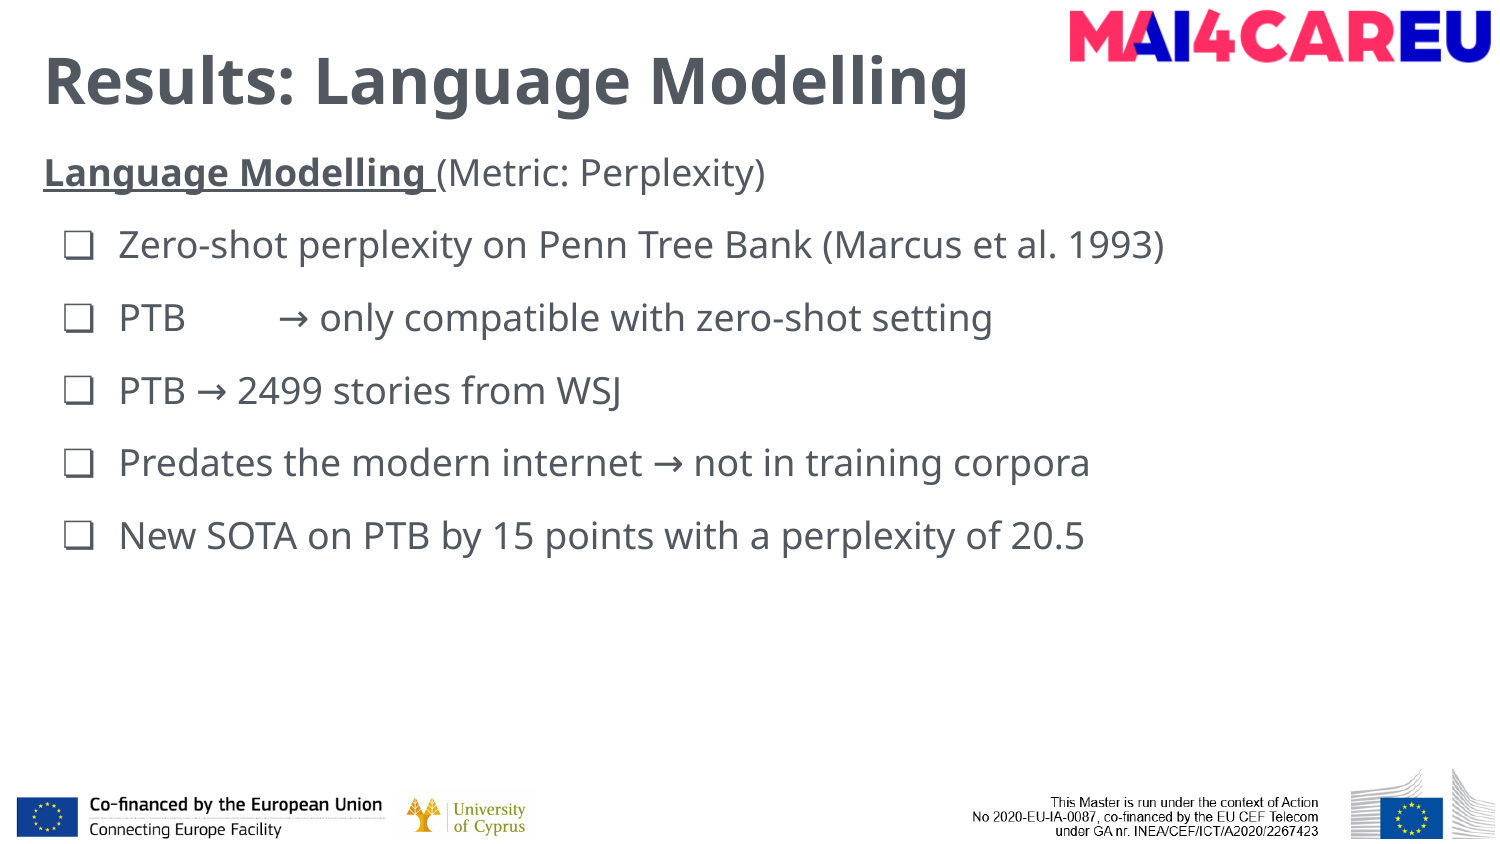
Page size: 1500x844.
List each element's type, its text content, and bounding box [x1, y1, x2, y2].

picture [1069, 0, 1497, 71]
picture [970, 765, 1500, 839]
picture [398, 789, 537, 839]
title Results: Language Modelling [33, 29, 1464, 103]
picture [11, 784, 394, 844]
list Language Modelling (Metric: Perplexity) Zero-shot perplexity on Penn Tree Bank (Marcus et al. 1993) PTB → only compatible with zero-shot setting PTB → 2499 stories from WSJ Predates the modern internet → not in training corpora New SOTA on PTB by 15 points with a perplexity of 20.5 [33, 132, 1405, 757]
